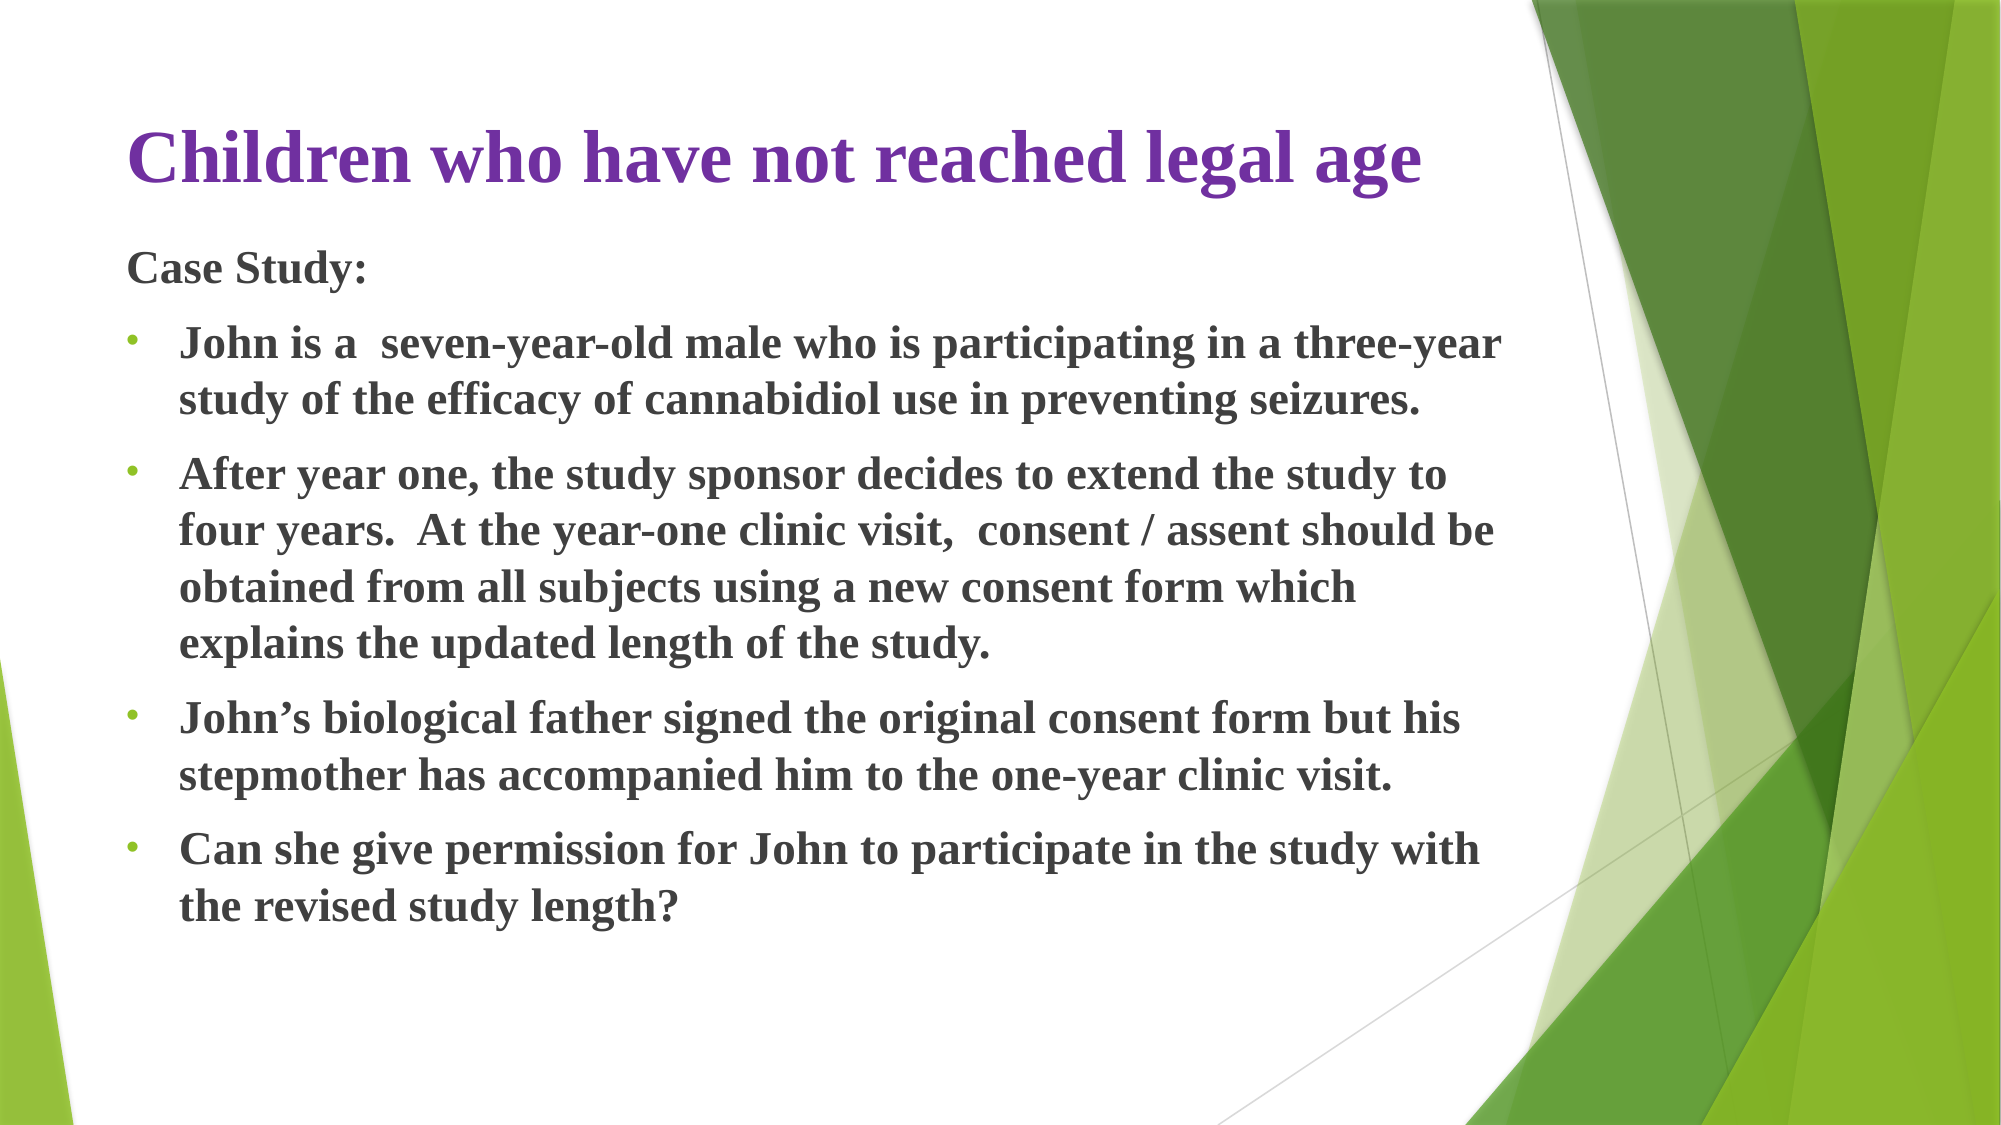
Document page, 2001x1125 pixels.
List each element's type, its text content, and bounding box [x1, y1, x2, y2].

title Children who have not reached legal age [111, 99, 1522, 228]
list Case Study: John is a seven-year-old male who is participating in a three-year study of the efficacy of cannabidiol use in preventing seizures. After year one, the study sponsor decides to extend the study to four years. At the year-one clinic visit, consent / assent should be obtained from all subjects using a new consent form which explains the updated length of the study. John’s biological father signed the original consent form but his stepmother has accompanied him to the one-year clinic visit. Can she give permission for John to participate in the study with the revised study length? [111, 228, 1522, 991]
